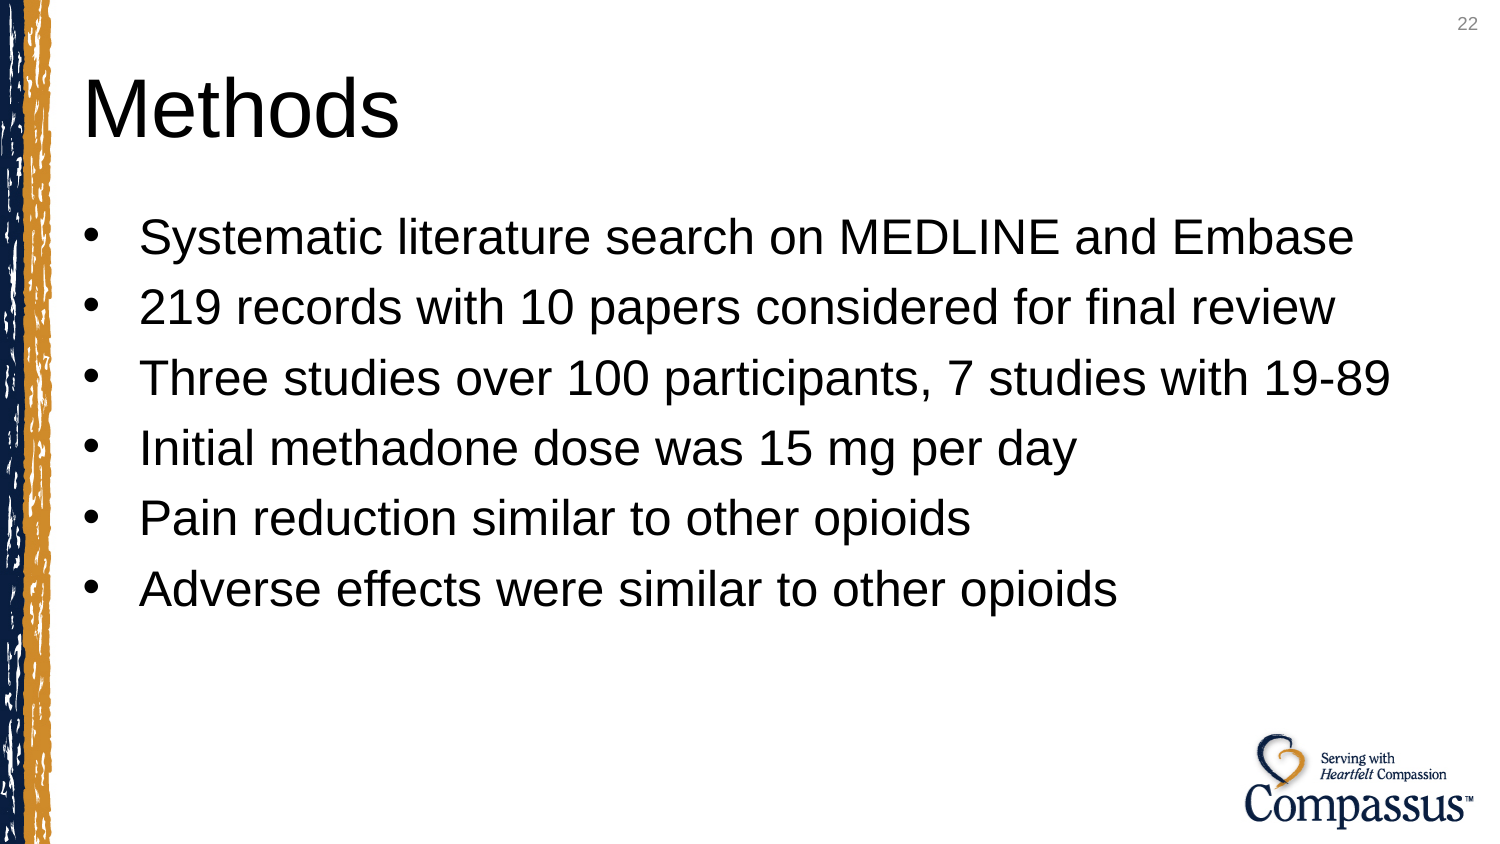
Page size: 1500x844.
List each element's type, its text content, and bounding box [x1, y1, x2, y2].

title Methods [74, 33, 1426, 175]
list Systematic literature search on MEDLINE and Embase 219 records with 10 papers considered for final review Three studies over 100 participants, 7 studies with 19-89 Initial methadone dose was 15 mg per day Pain reduction similar to other opioids Adverse effects were similar to other opioids [74, 196, 1426, 714]
slide_number 22 [1455, 11, 1480, 34]
picture [0, 0, 1500, 844]
